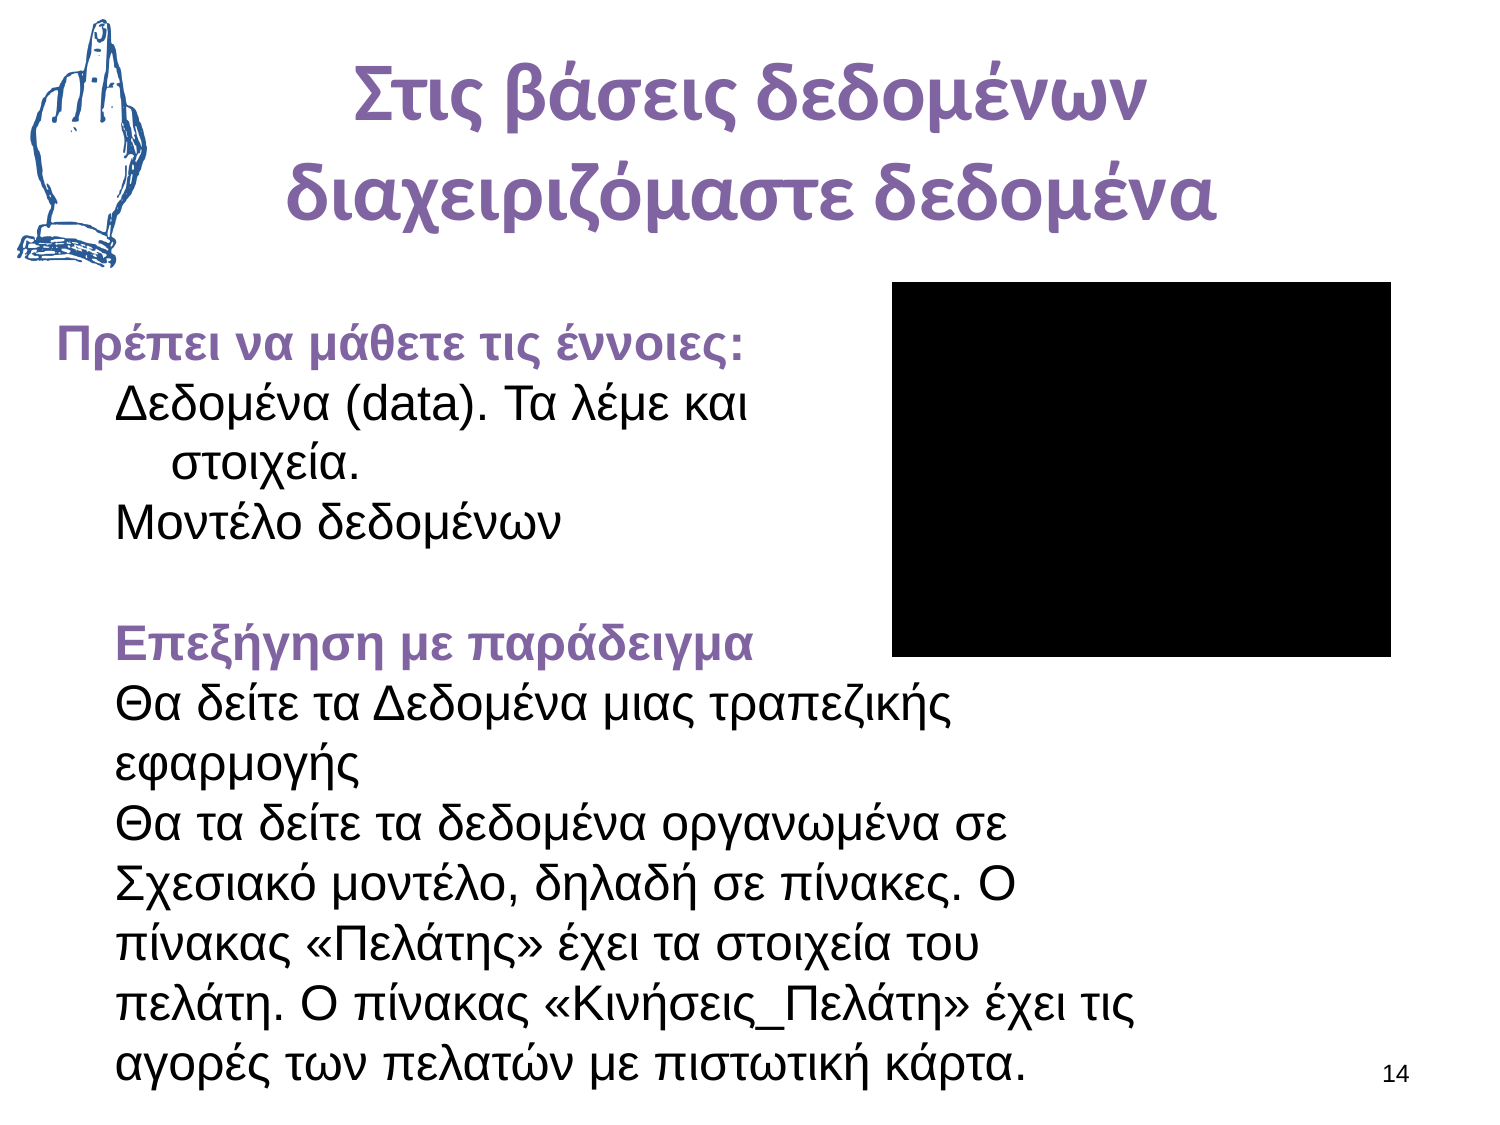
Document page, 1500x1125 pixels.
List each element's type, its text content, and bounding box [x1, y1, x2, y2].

title Στις βάσεις δεδομένων διαχειριζόμαστε δεδομένα [149, 19, 1427, 256]
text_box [891, 281, 1392, 658]
slide_number 13 [1176, 1042, 1425, 1103]
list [17, 18, 147, 268]
text_box Πρέπει να μάθετε τις έννοιες: Δεδομένα (data). Τα λέμε και στοιχεία. Μοντέλο δεδομένων Επεξήγηση με παράδειγμα Θα δείτε τα Δεδομένα μιας τραπεζικής εφαρμογής Θα τα δείτε τα δεδομένα οργανωμένα σε Σχεσιακό μοντέλο, δηλαδή σε πίνακες. Ο πίνακας «Πελάτης» έχει τα στοιχεία του πελάτη. Ο πίνακας «Κινήσεις_Πελάτη» έχει τις αγορές των πελατών με πιστωτική κάρτα. [41, 302, 1176, 1125]
